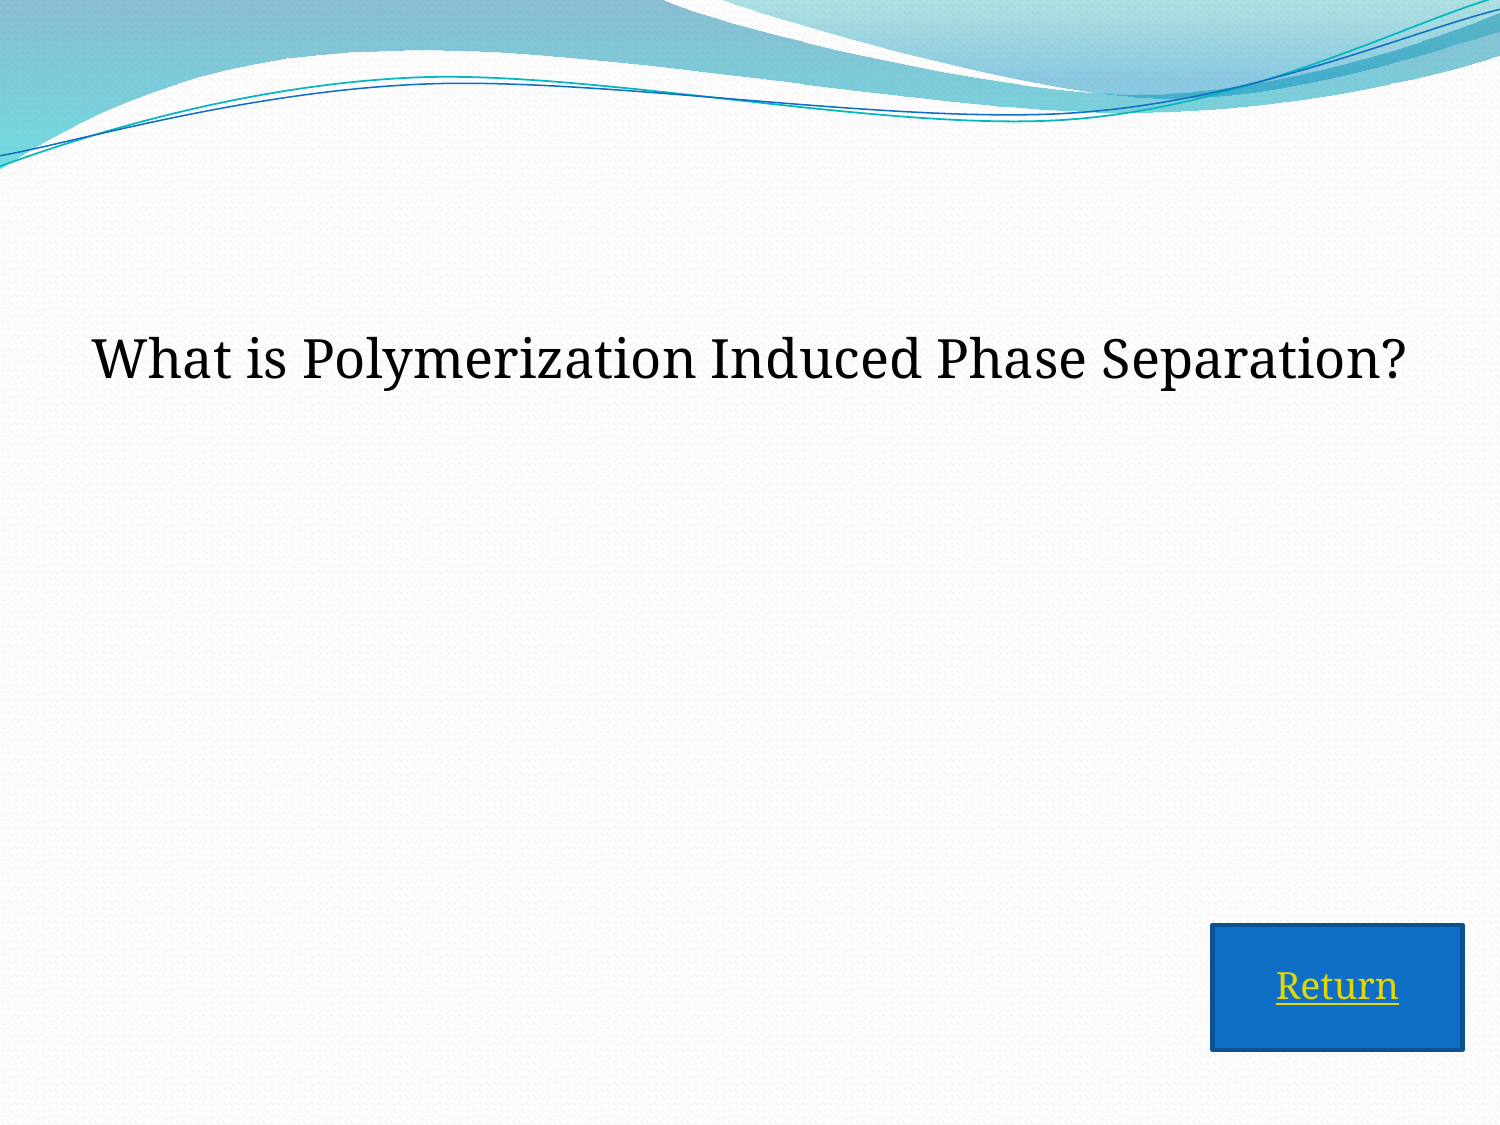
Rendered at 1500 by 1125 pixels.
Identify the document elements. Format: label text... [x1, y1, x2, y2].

list What is Polymerization Induced Phase Separation? [75, 317, 1425, 1038]
text_box Return [1210, 923, 1465, 1052]
